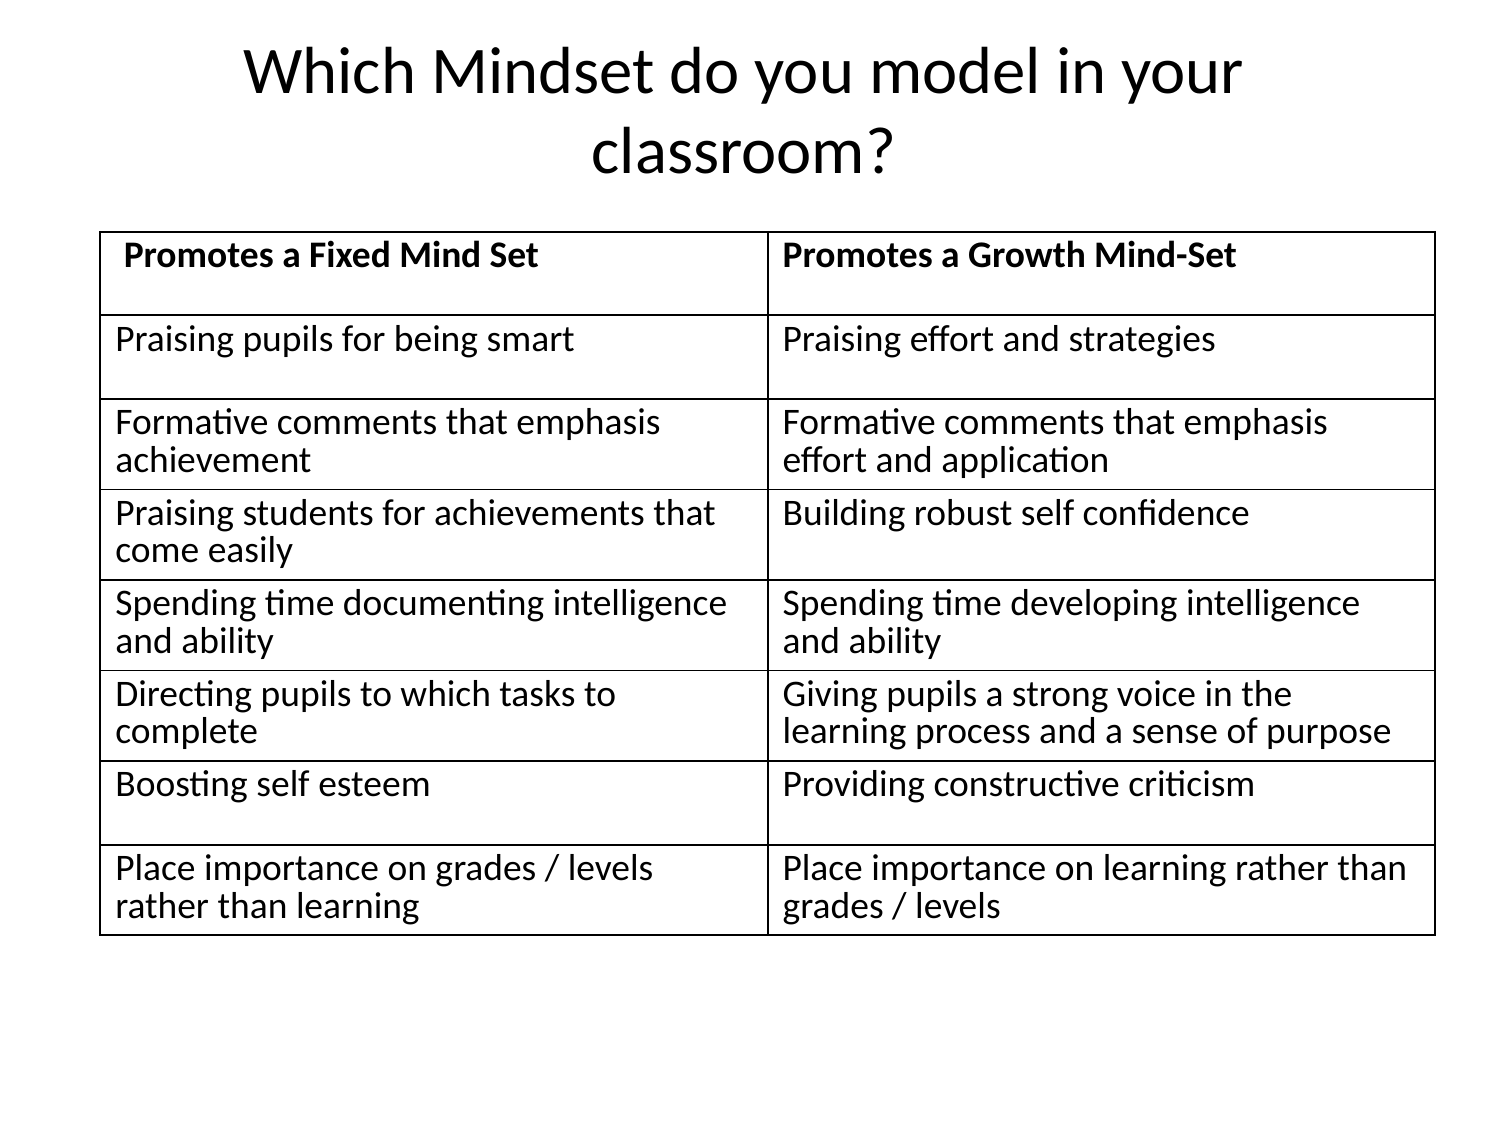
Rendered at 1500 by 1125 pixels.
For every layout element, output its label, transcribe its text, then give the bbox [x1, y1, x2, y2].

table_header Promotes a Fixed Mind Set [101, 233, 767, 314]
table_cell Formative comments that emphasis effort and application [769, 400, 1434, 489]
table_cell Praising pupils for being smart [101, 316, 767, 398]
table_cell Place importance on grades / levels rather than learning [101, 846, 767, 934]
table_cell Giving pupils a strong voice in the learning process and a sense of purpose [769, 671, 1434, 760]
table_cell Place importance on learning rather than grades / levels [769, 846, 1434, 934]
table_cell Formative comments that emphasis achievement [101, 400, 767, 489]
table_cell Directing pupils to which tasks to complete [101, 671, 767, 760]
text_box Which Mindset do you model in your classroom? [123, 19, 1365, 194]
table_cell Praising effort and strategies [769, 316, 1434, 398]
table_header Promotes a Growth Mind-Set [769, 233, 1434, 314]
table_cell Spending time documenting intelligence and ability [101, 581, 767, 670]
table_cell Boosting self esteem [101, 762, 767, 844]
table_cell Praising students for achievements that come easily [101, 490, 767, 579]
table_cell Building robust self confidence [769, 490, 1434, 579]
table_cell Spending time developing intelligence and ability [769, 581, 1434, 670]
table_cell Providing constructive criticism [769, 762, 1434, 844]
